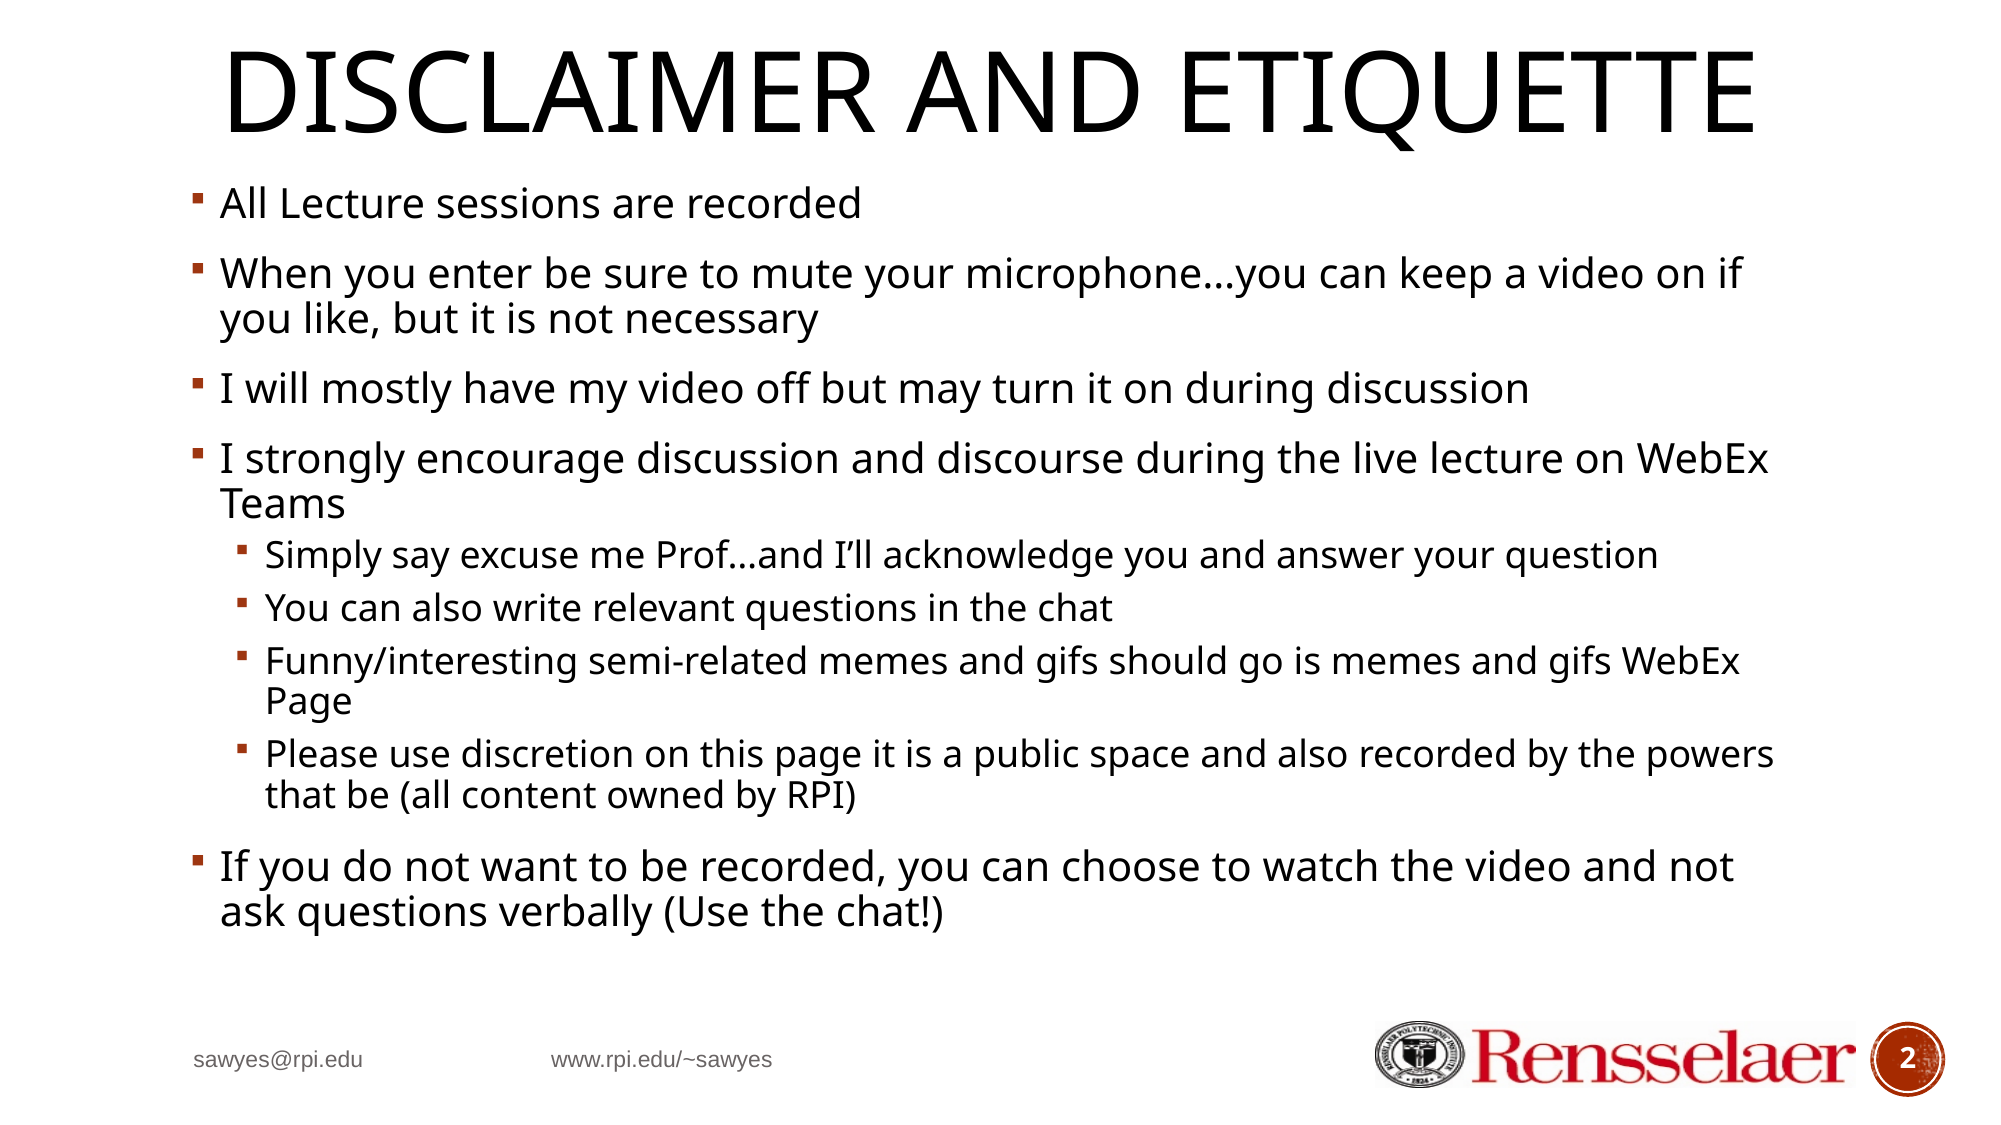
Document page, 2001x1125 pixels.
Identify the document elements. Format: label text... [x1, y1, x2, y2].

list All Lecture sessions are recorded When you enter be sure to mute your microphone…you can keep a video on if you like, but it is not necessary I will mostly have my video off but may turn it on during discussion I strongly encourage discussion and discourse during the live lecture on WebEx Teams Simply say excuse me Prof…and I’ll acknowledge you and answer your question You can also write relevant questions in the chat Funny/interesting semi-related memes and gifs should go is memes and gifs WebEx Page Please use discretion on this page it is a public space and also recorded by the powers that be (all content owned by RPI) If you do not want to be recorded, you can choose to watch the video and not ask questions verbally (Use the chat!) [174, 175, 1825, 950]
title Disclaimer and Etiquette [205, 0, 1856, 229]
footer sawyes@rpi.edu www.rpi.edu/~sawyes [178, 1028, 1217, 1089]
picture [1375, 1021, 1856, 1088]
slide_number 2 [1855, 1028, 1961, 1089]
